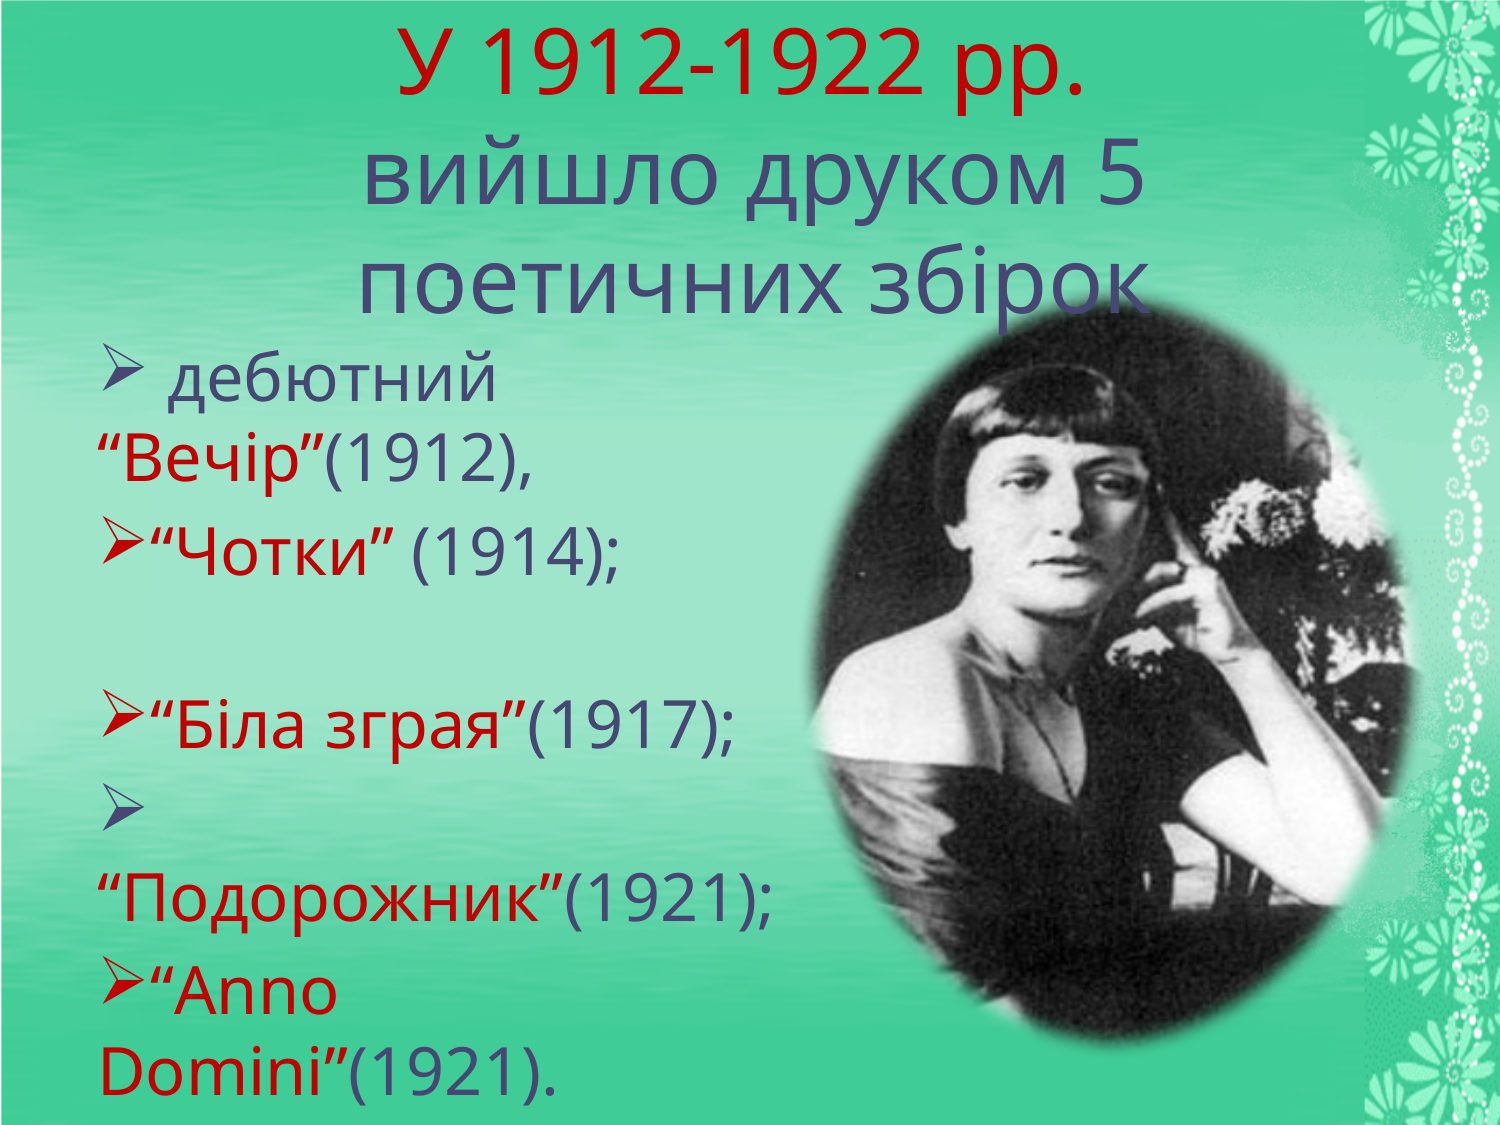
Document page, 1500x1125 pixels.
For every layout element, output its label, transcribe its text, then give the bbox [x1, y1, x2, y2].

picture [0, 0, 1500, 1125]
title У 1912-1922 рр. вийшло друком 5 поетичних збірок [116, 46, 1393, 279]
subtitle : дебютний “Вечір”(1912), “Чотки” (1914); “Біла зграя”(1917); “Подорожник”(1921); “Anno Domini”(1921). Багато віршів присвячує Першій світовій війні. [81, 234, 821, 1125]
